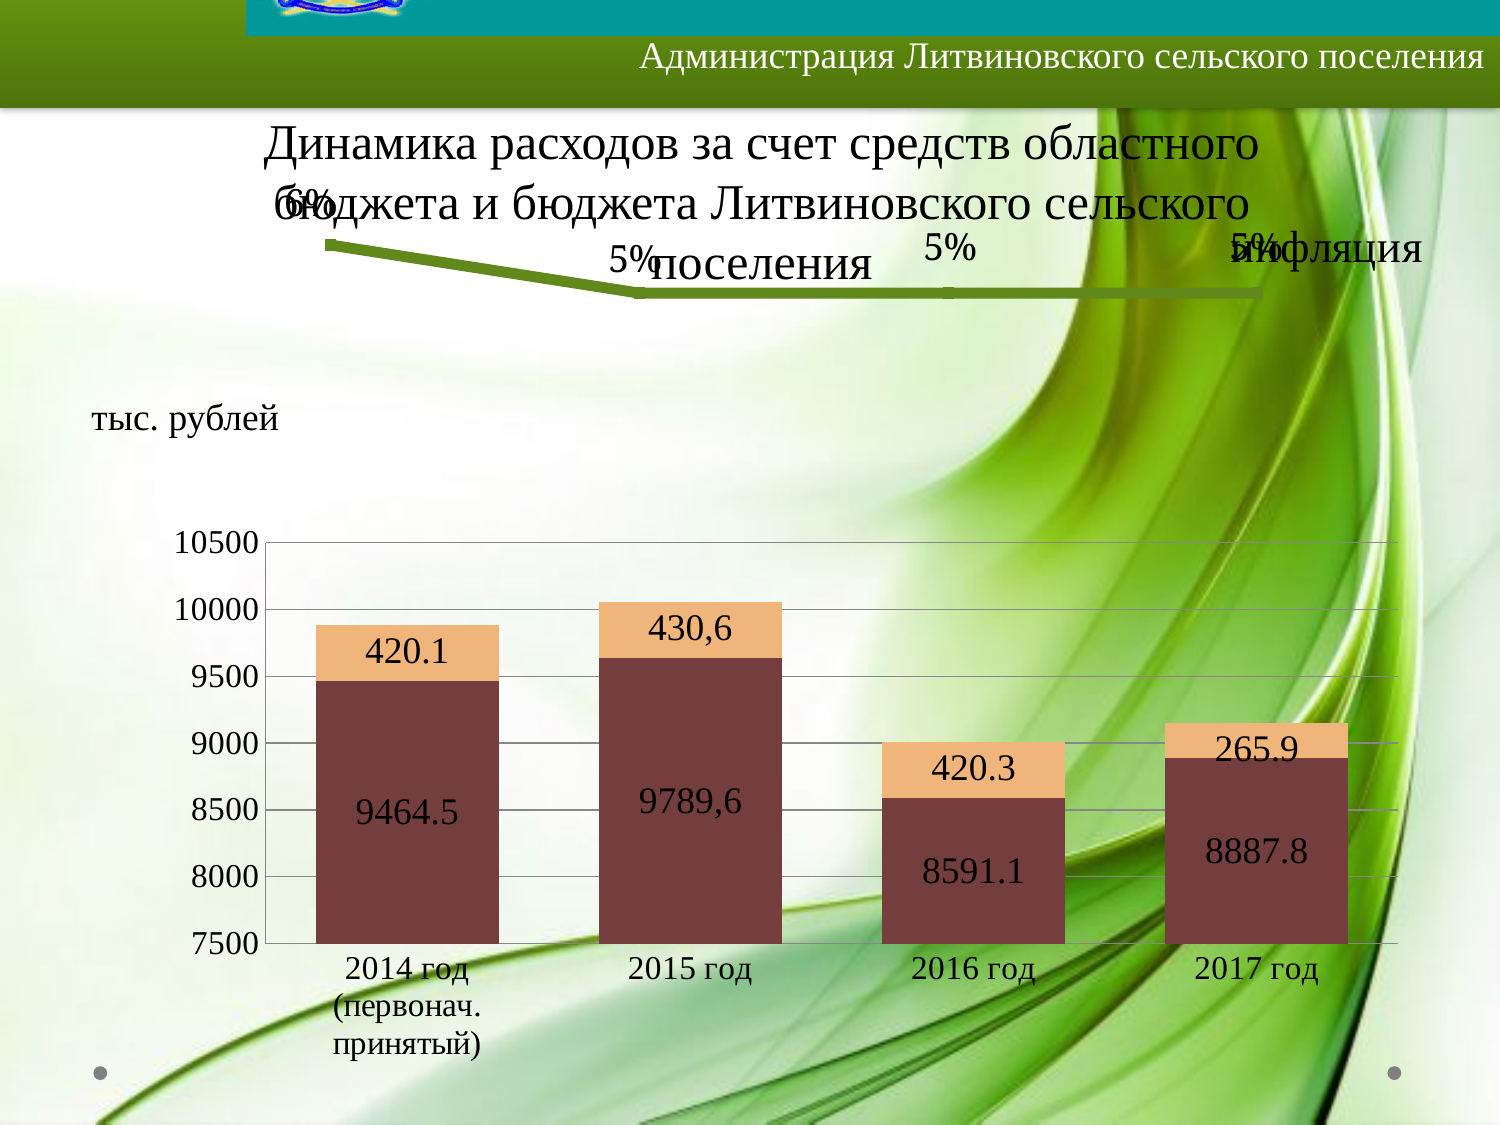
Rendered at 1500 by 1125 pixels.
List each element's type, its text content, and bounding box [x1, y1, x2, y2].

text_box Администрация Литвиновского сельского поселения [0, 0, 1500, 108]
text_box тыс. рублей [76, 385, 154, 445]
picture [245, 0, 1500, 36]
chart [4, 101, 1465, 1083]
picture [0, 108, 1500, 1125]
